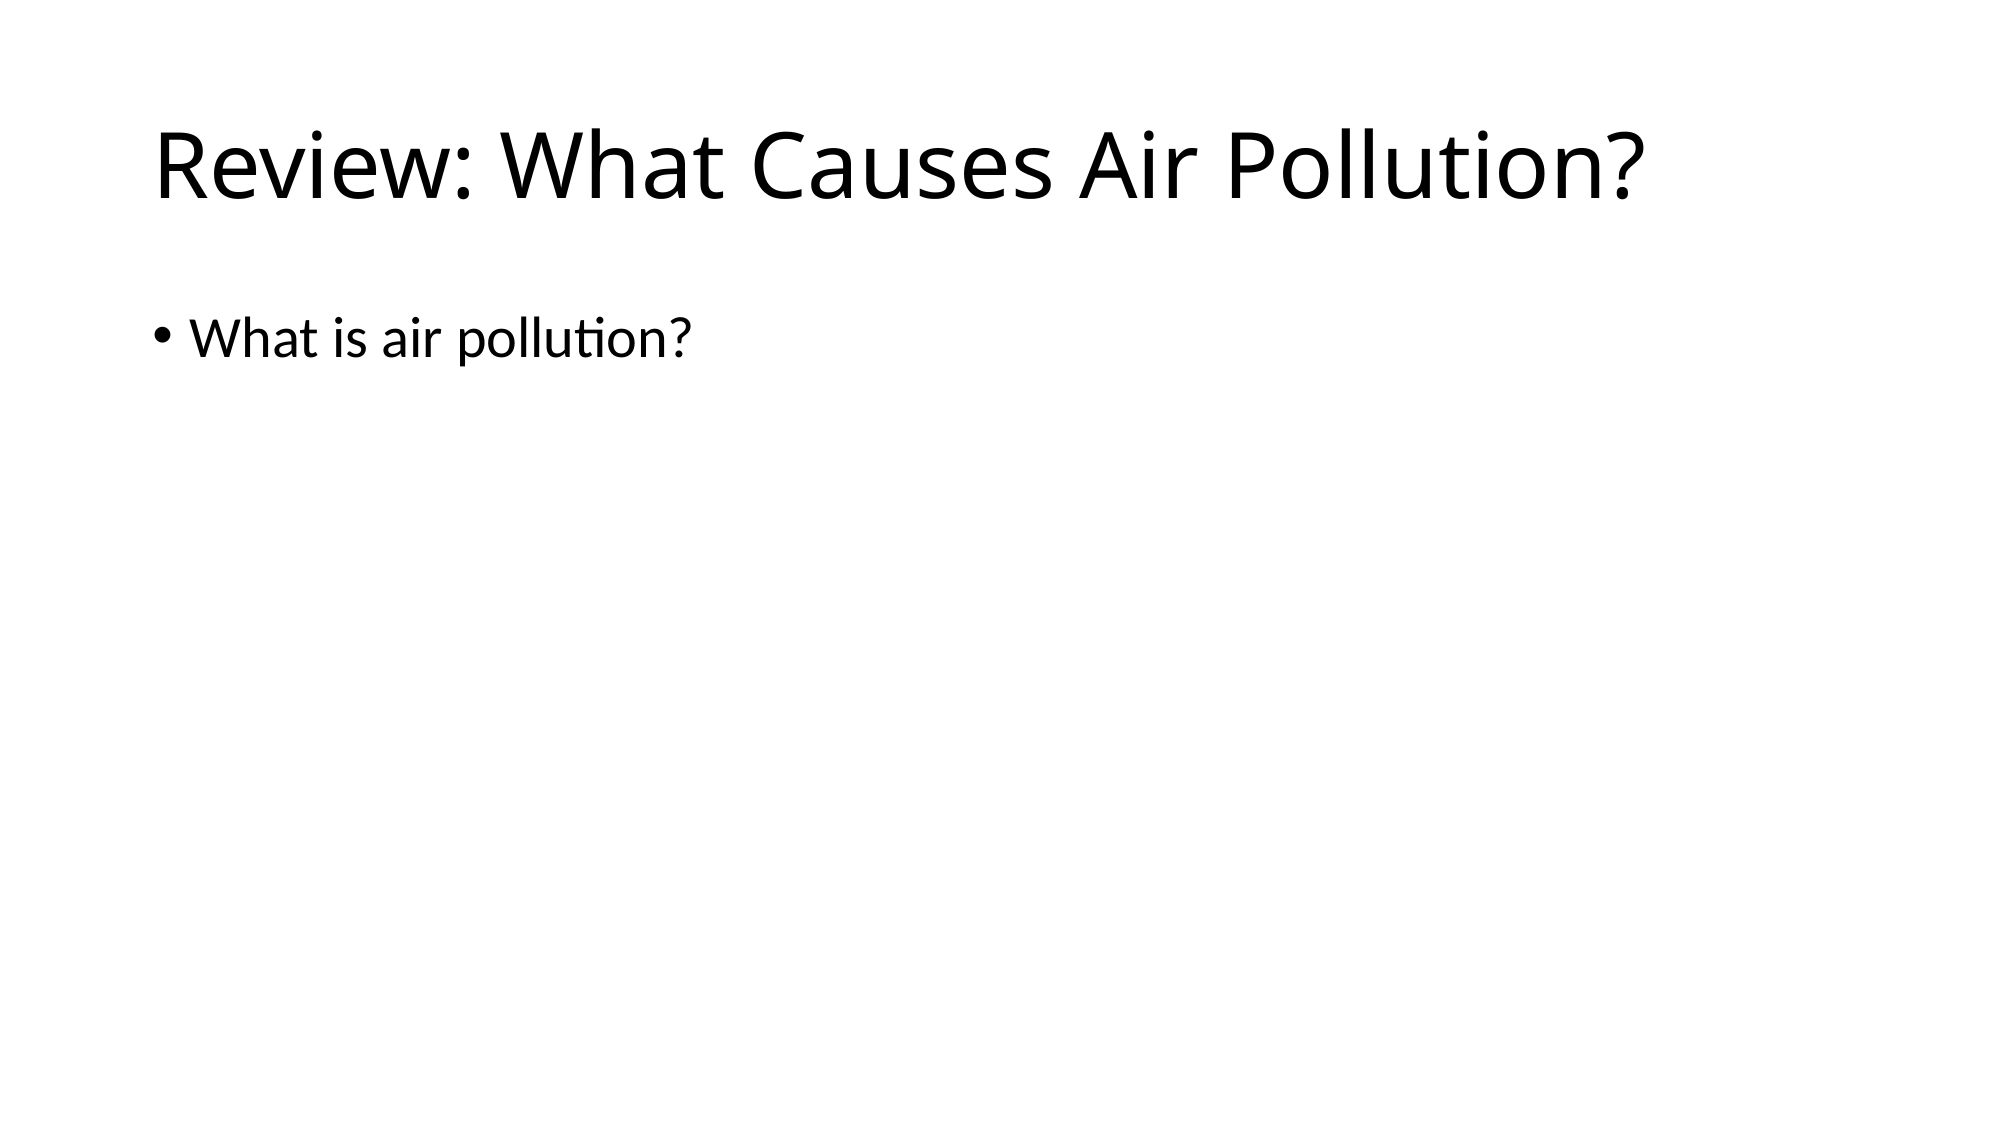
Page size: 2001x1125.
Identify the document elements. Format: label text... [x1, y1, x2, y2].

list What is air pollution? [137, 299, 1863, 1014]
title Review: What Causes Air Pollution? [137, 59, 1863, 278]
